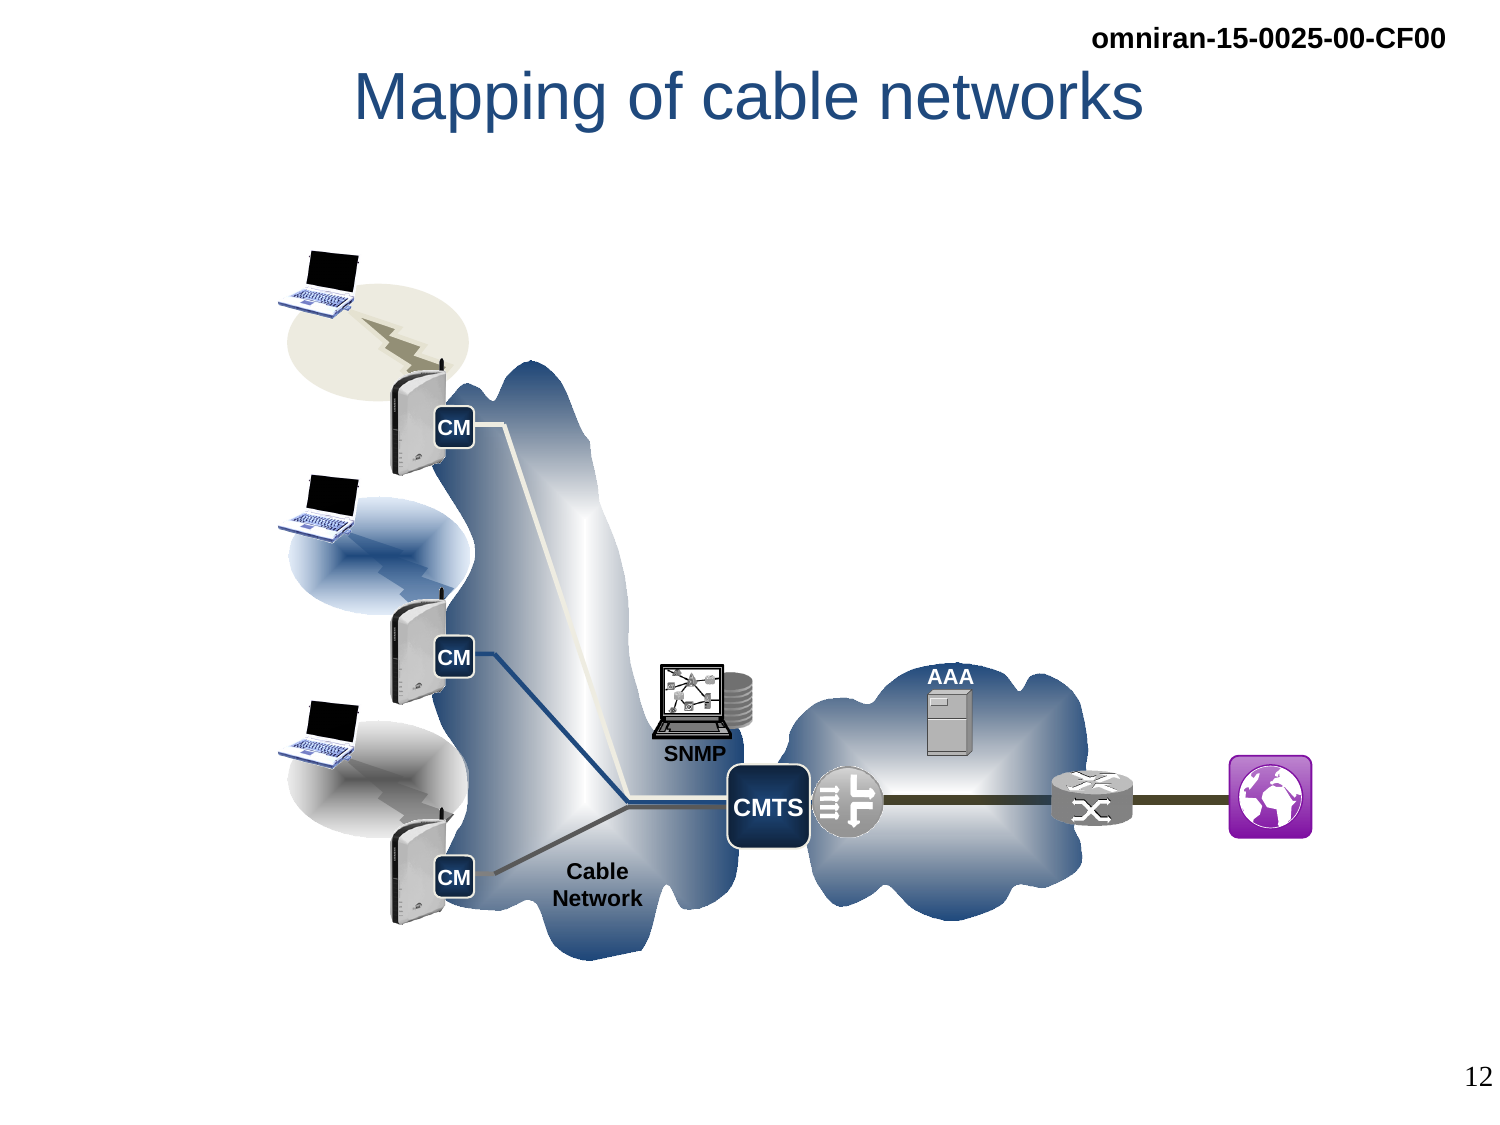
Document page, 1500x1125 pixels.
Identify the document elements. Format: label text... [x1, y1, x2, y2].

picture [926, 688, 973, 757]
picture [277, 473, 364, 550]
text_box [288, 497, 470, 615]
text_box [775, 664, 1087, 799]
picture [388, 357, 447, 477]
picture [277, 249, 364, 327]
text_box SNMP [637, 739, 753, 767]
text_box [806, 809, 1081, 921]
title Mapping of cable networks [75, 45, 1425, 233]
text_box Cable Network [532, 856, 663, 912]
text_box [436, 360, 739, 911]
text_box CM [451, 855, 475, 898]
text_box [287, 720, 469, 838]
text_box [287, 283, 469, 402]
picture [650, 663, 753, 741]
text_box AAA [927, 662, 975, 689]
picture [388, 586, 447, 707]
picture [388, 806, 447, 927]
picture [812, 766, 884, 838]
picture [277, 699, 364, 776]
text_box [1228, 754, 1313, 839]
text_box [540, 912, 656, 961]
text_box CM [451, 635, 475, 678]
text_box CM [451, 406, 475, 449]
text_box CMTS [727, 764, 809, 849]
picture [1049, 769, 1135, 828]
